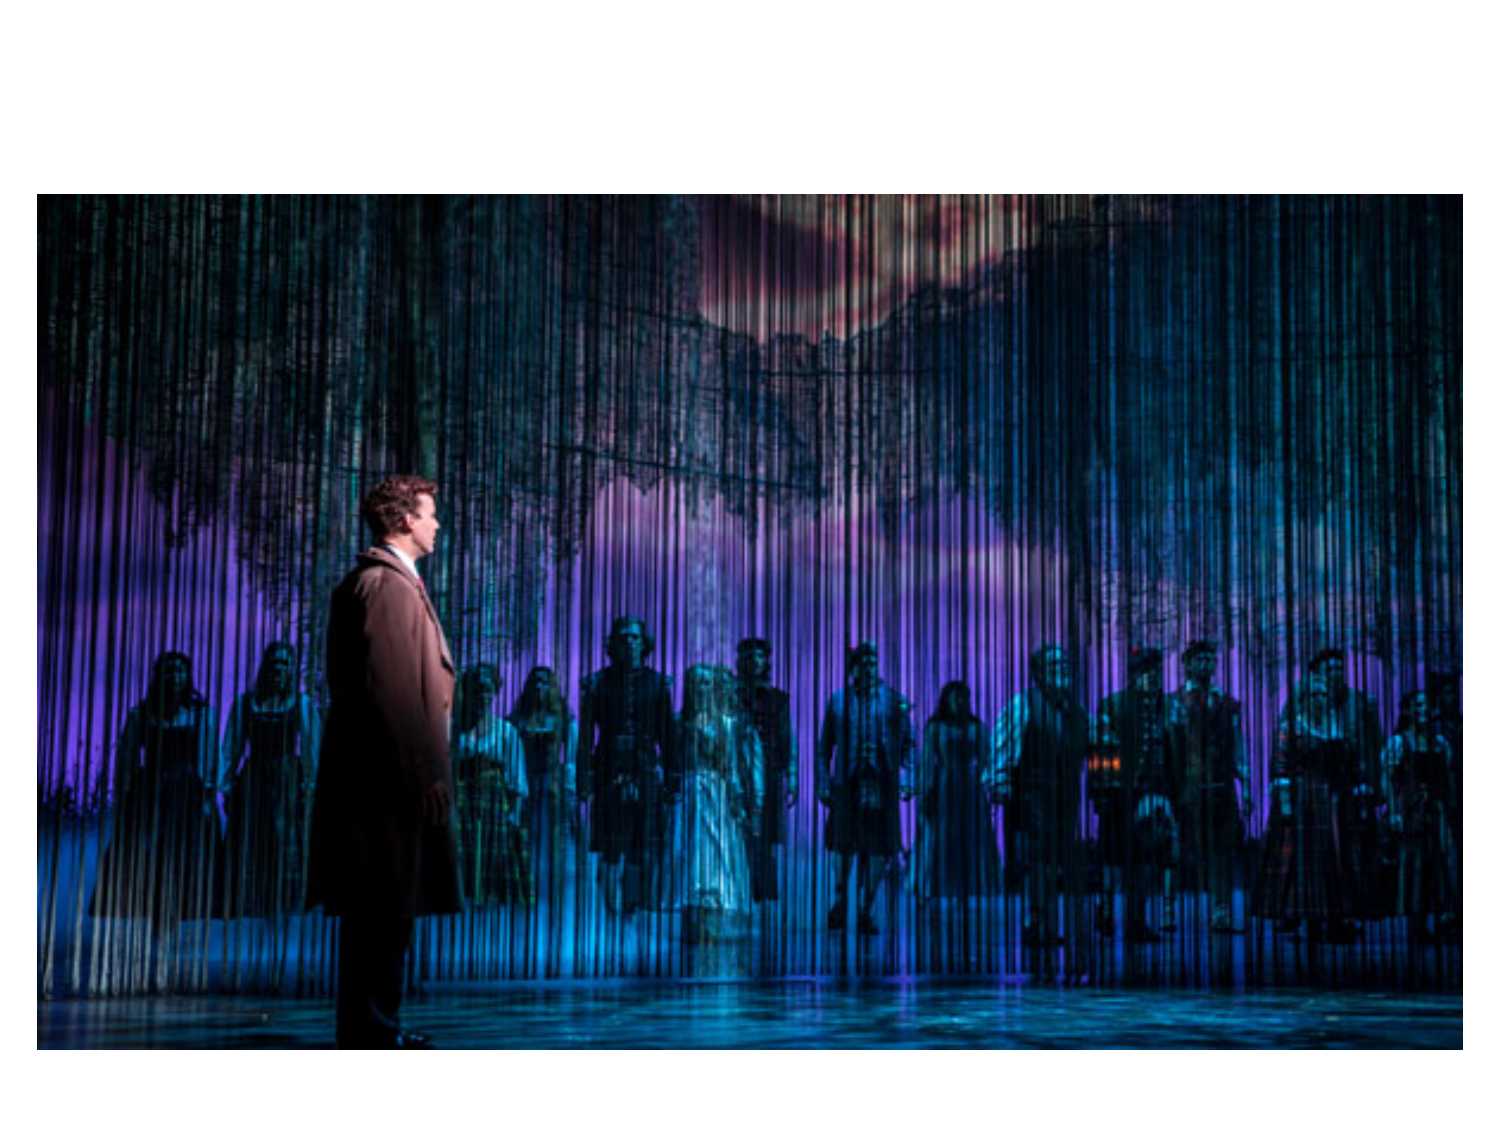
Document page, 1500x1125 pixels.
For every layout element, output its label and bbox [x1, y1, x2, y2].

list [37, 194, 1463, 1051]
